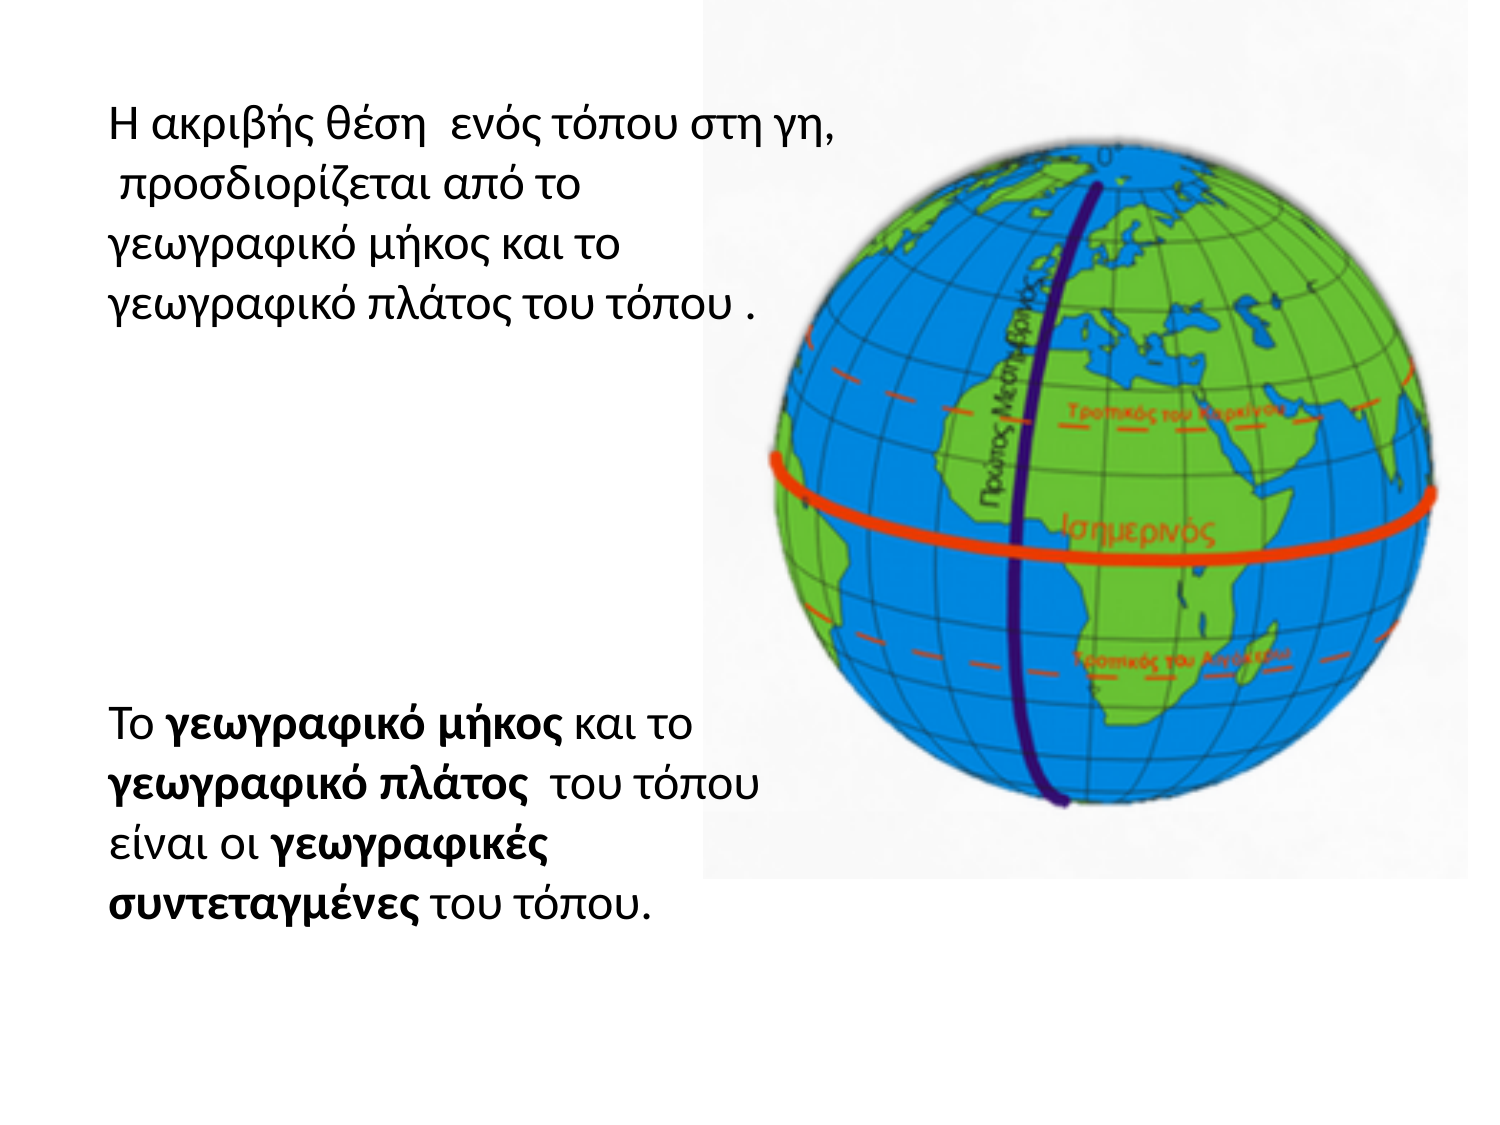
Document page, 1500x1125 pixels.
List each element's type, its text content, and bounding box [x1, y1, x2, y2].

picture [702, 0, 1468, 880]
text_box Η ακριβής θέση ενός τόπου στη γη, προσδιορίζεται από το γεωγραφικό μήκος και το γεωγραφικό πλάτος του τόπου . Το γεωγραφικό μήκος και το γεωγραφικό πλάτος του τόπου είναι οι γεωγραφικές συντεταγμένες του τόπου. [93, 81, 853, 937]
